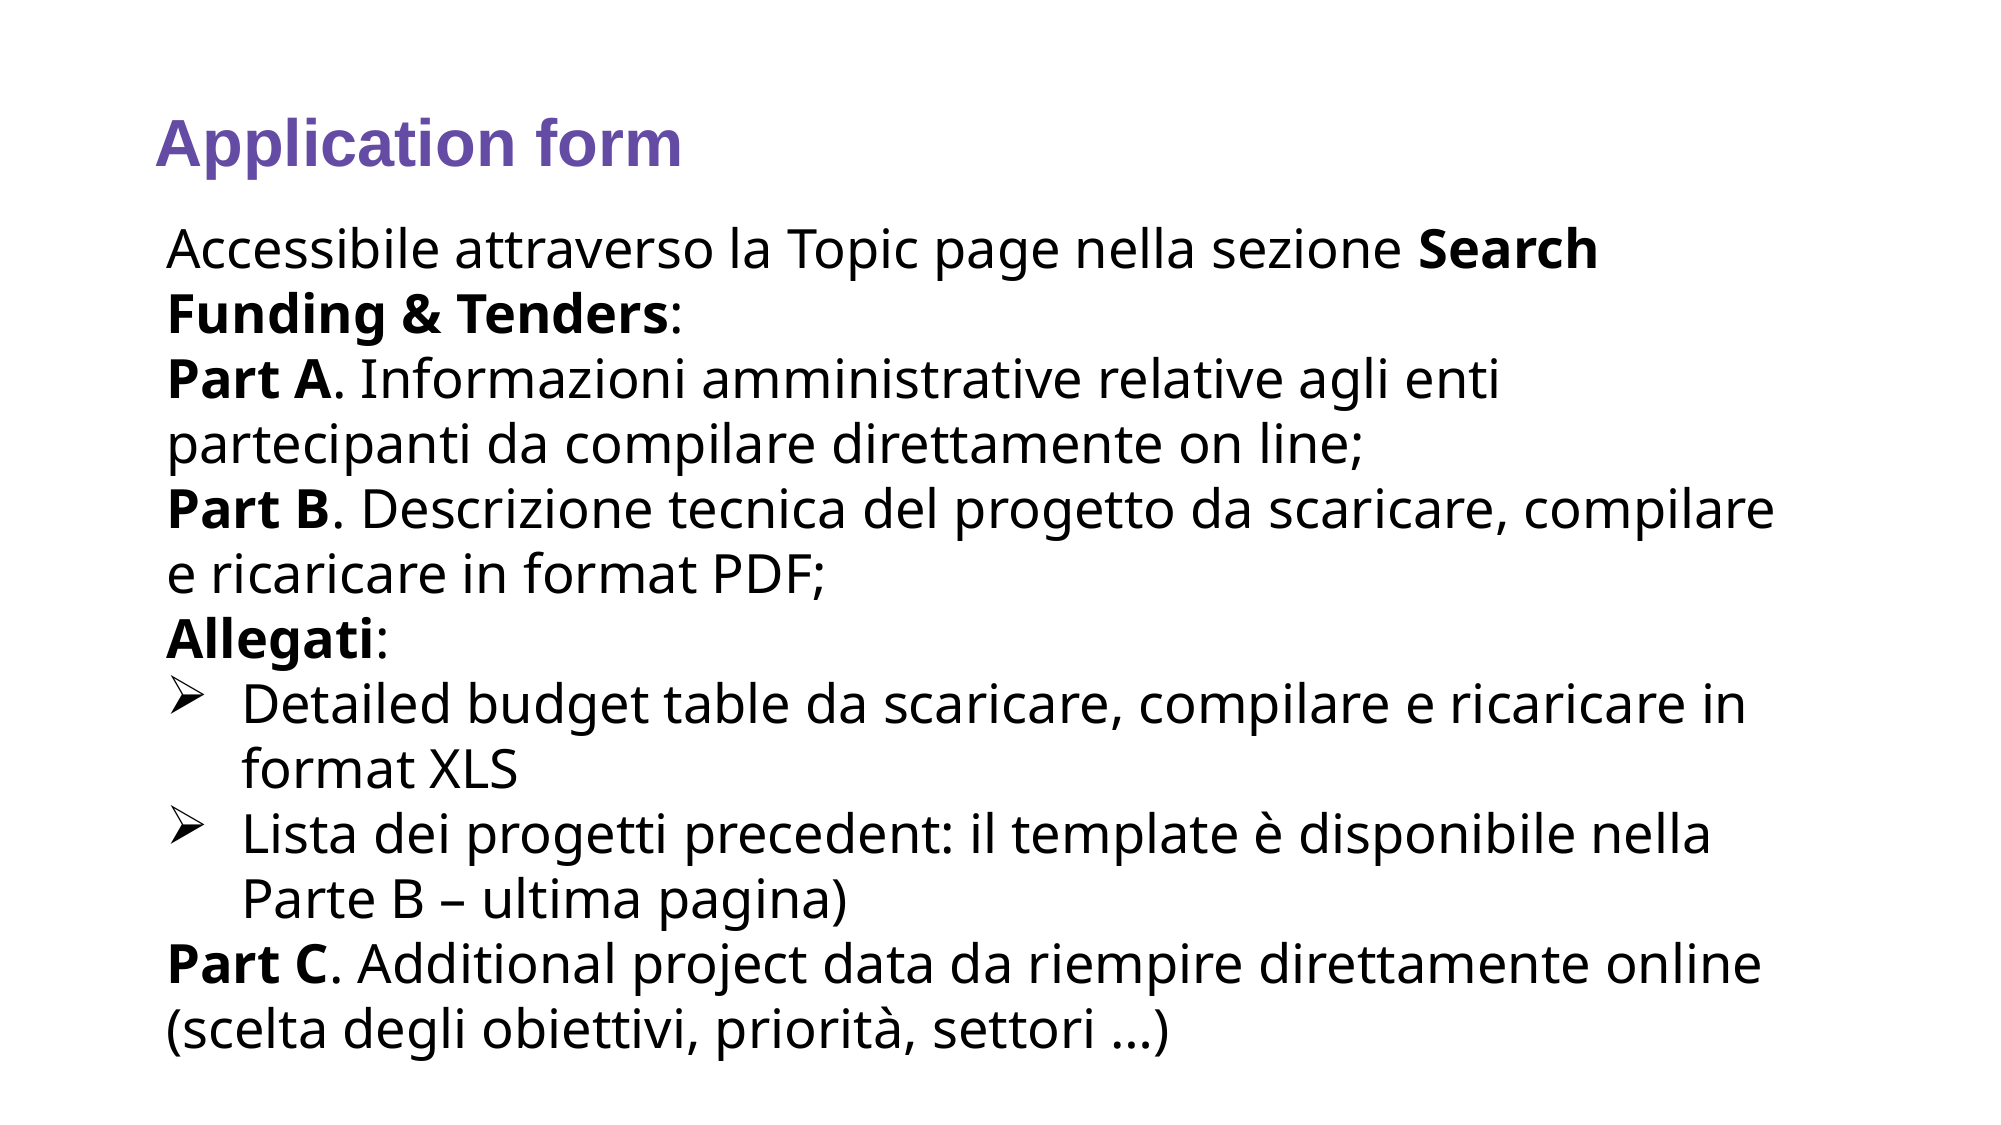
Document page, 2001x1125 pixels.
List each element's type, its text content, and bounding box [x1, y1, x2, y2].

text_box Accessibile attraverso la Topic page nella sezione Search Funding & Tenders: Part A. Informazioni amministrative relative agli enti partecipanti da compilare direttamente on line; Part B. Descrizione tecnica del progetto da scaricare, compilare e ricaricare in format PDF; Allegati: Detailed budget table da scaricare, compilare e ricaricare in format XLS Lista dei progetti precedent: il template è disponibile nella Parte B – ultima pagina) Part C. Additional project data da riempire direttamente online (scelta degli obiettivi, priorità, settori …) [151, 207, 1805, 1067]
title Application form [139, 90, 1934, 189]
